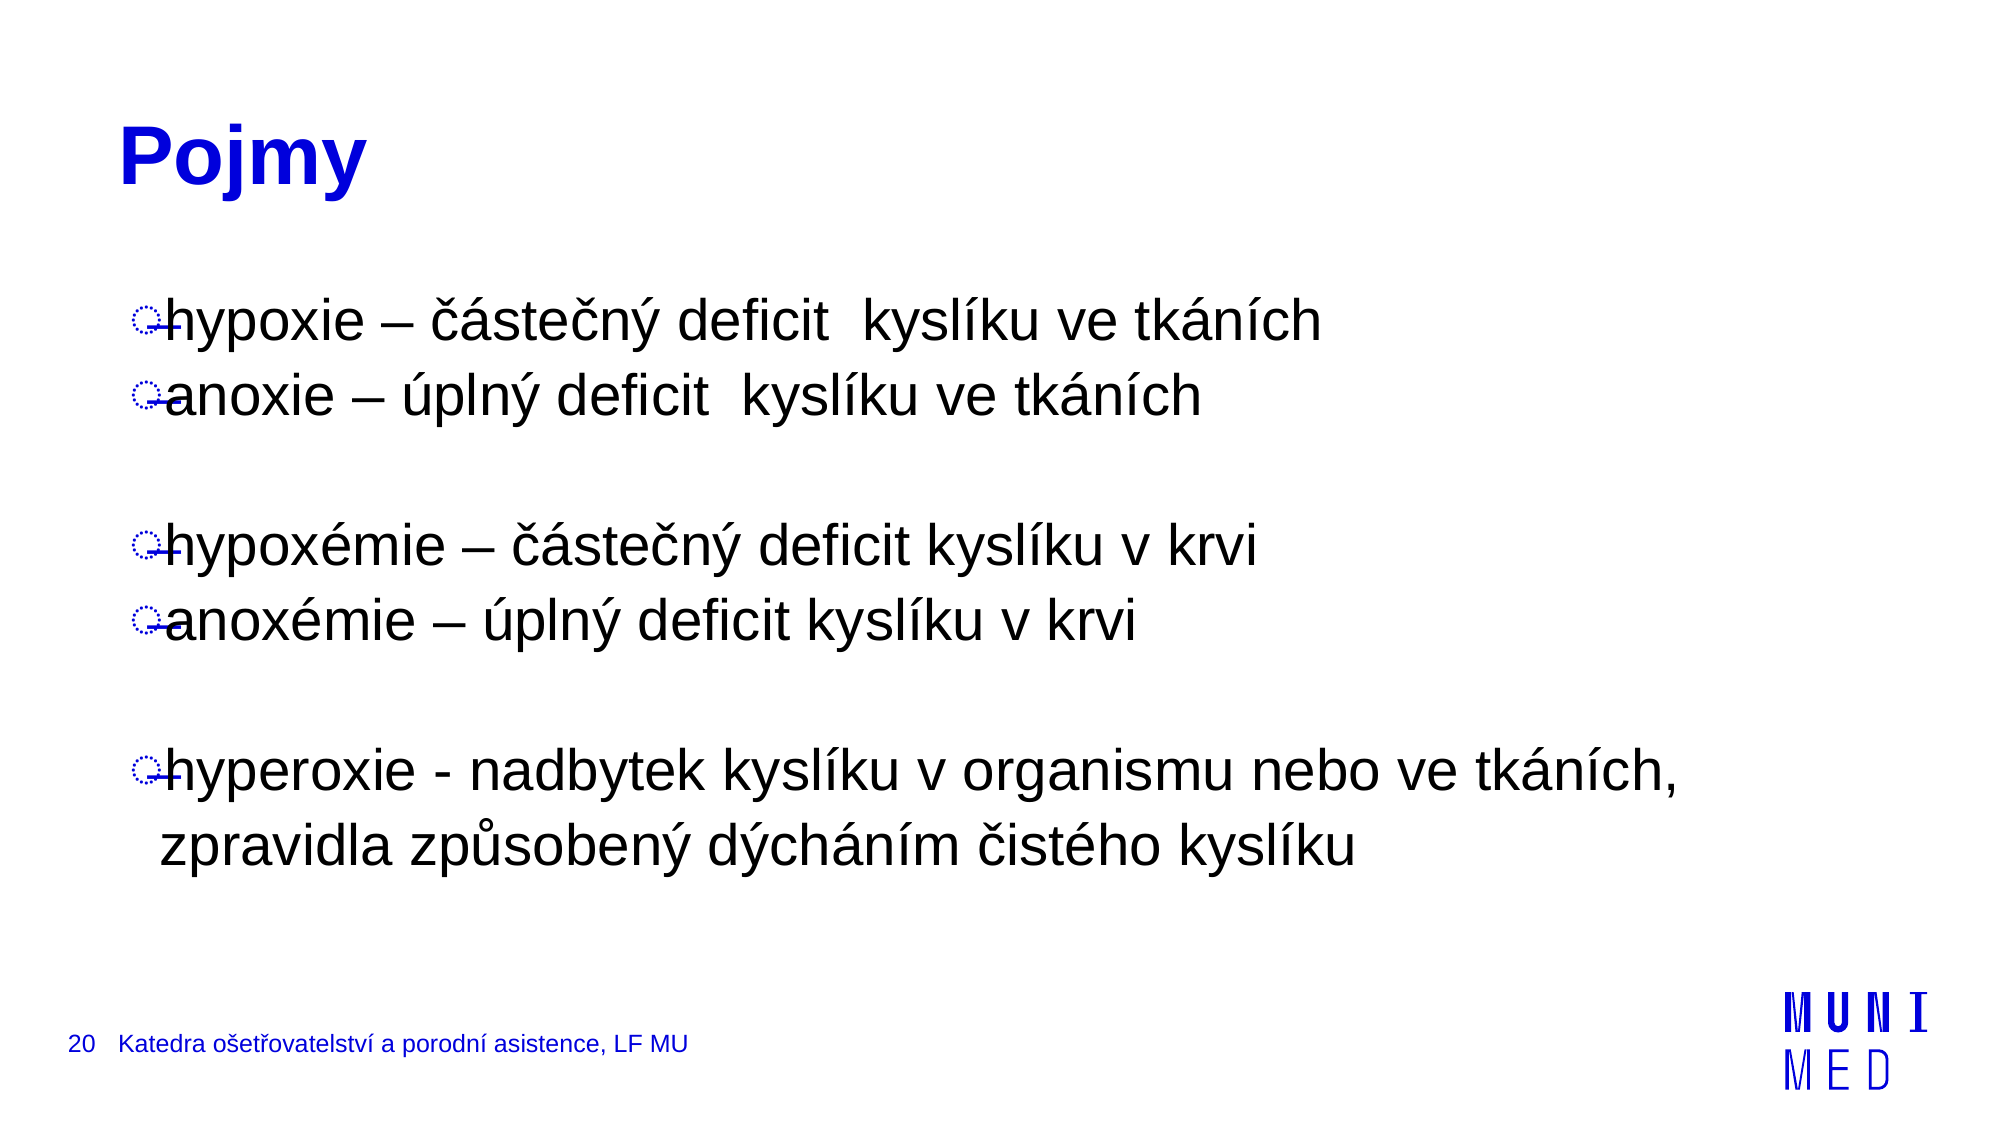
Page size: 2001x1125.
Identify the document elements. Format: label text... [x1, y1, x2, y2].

list hypoxie – částečný deficit kyslíku ve tkáních anoxie – úplný deficit kyslíku ve tkáních hypoxémie – částečný deficit kyslíku v krvi anoxémie – úplný deficit kyslíku v krvi hyperoxie - nadbytek kyslíku v organismu nebo ve tkáních, zpravidla způsobený dýcháním čistého kyslíku [118, 277, 1883, 957]
title Pojmy [118, 118, 1883, 193]
footer Katedra ošetřovatelství a porodní asistence, LF MU [118, 1021, 1418, 1063]
slide_number 20 [67, 1021, 110, 1063]
